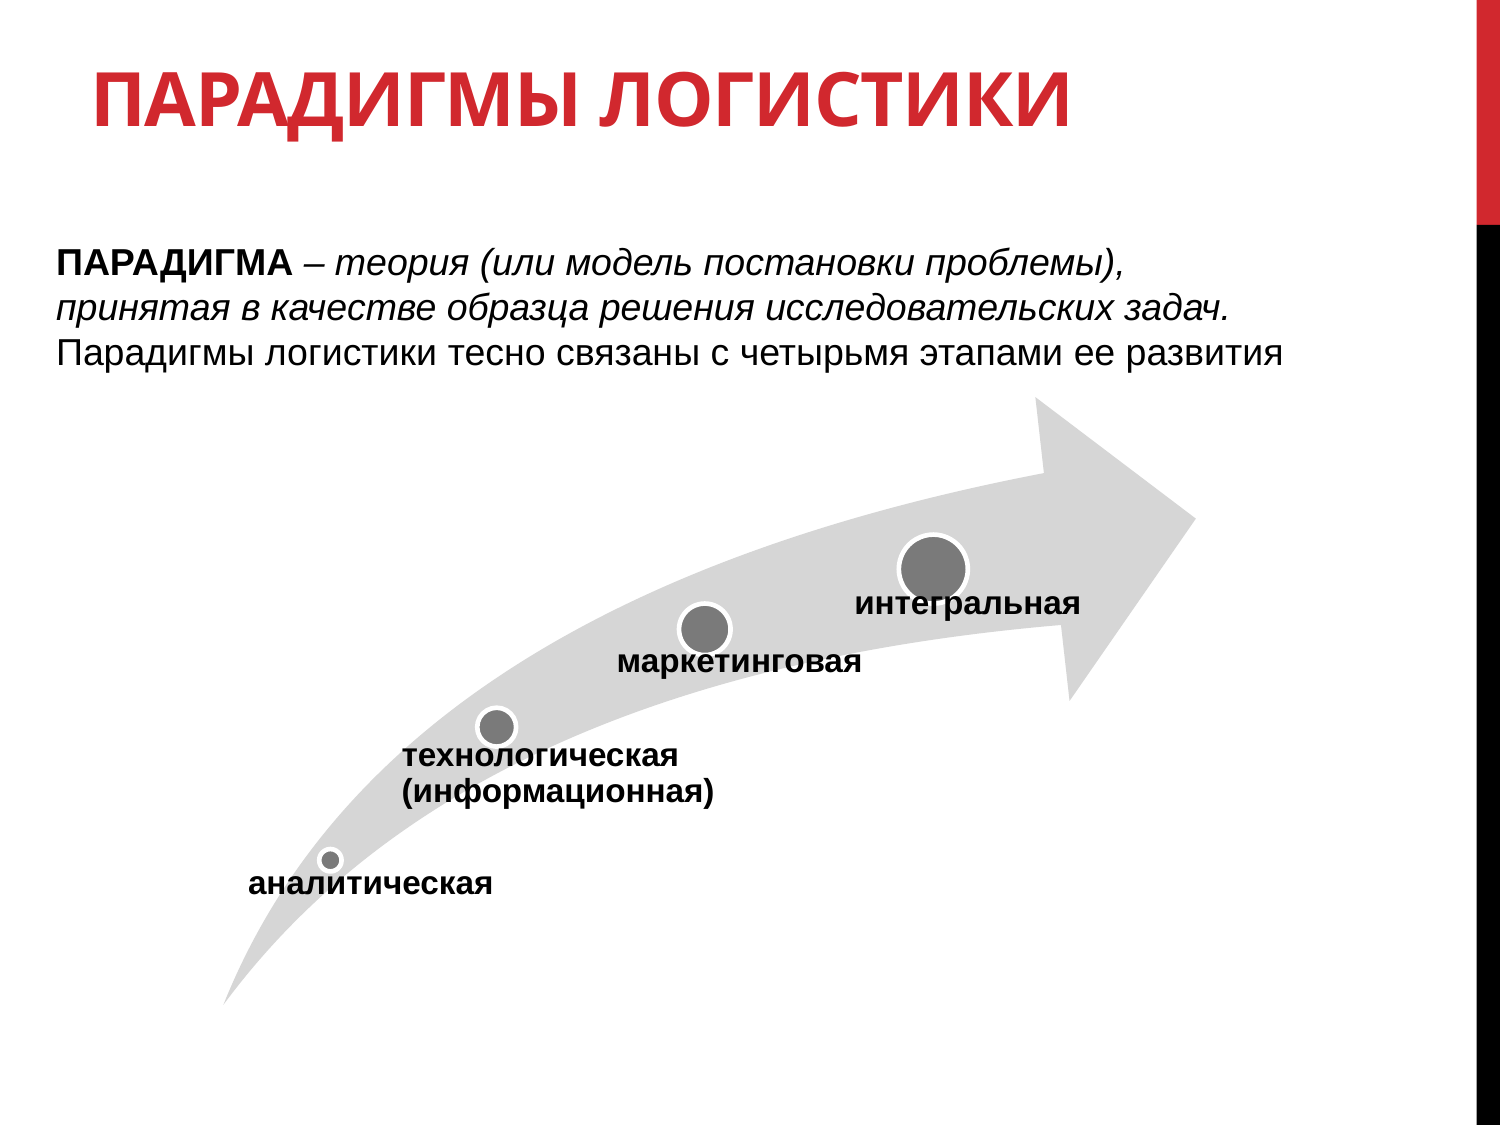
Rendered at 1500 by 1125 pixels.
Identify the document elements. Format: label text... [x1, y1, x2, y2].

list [87, 396, 1389, 1006]
title Парадигмы логистики [75, 25, 1400, 149]
text_box ПАРАДИГМА – теория (или модель постановки проблемы), принятая в качестве образца решения исследовательских задач. Парадигмы логистики тесно связаны с четырьмя этапами ее развития [41, 230, 1317, 381]
